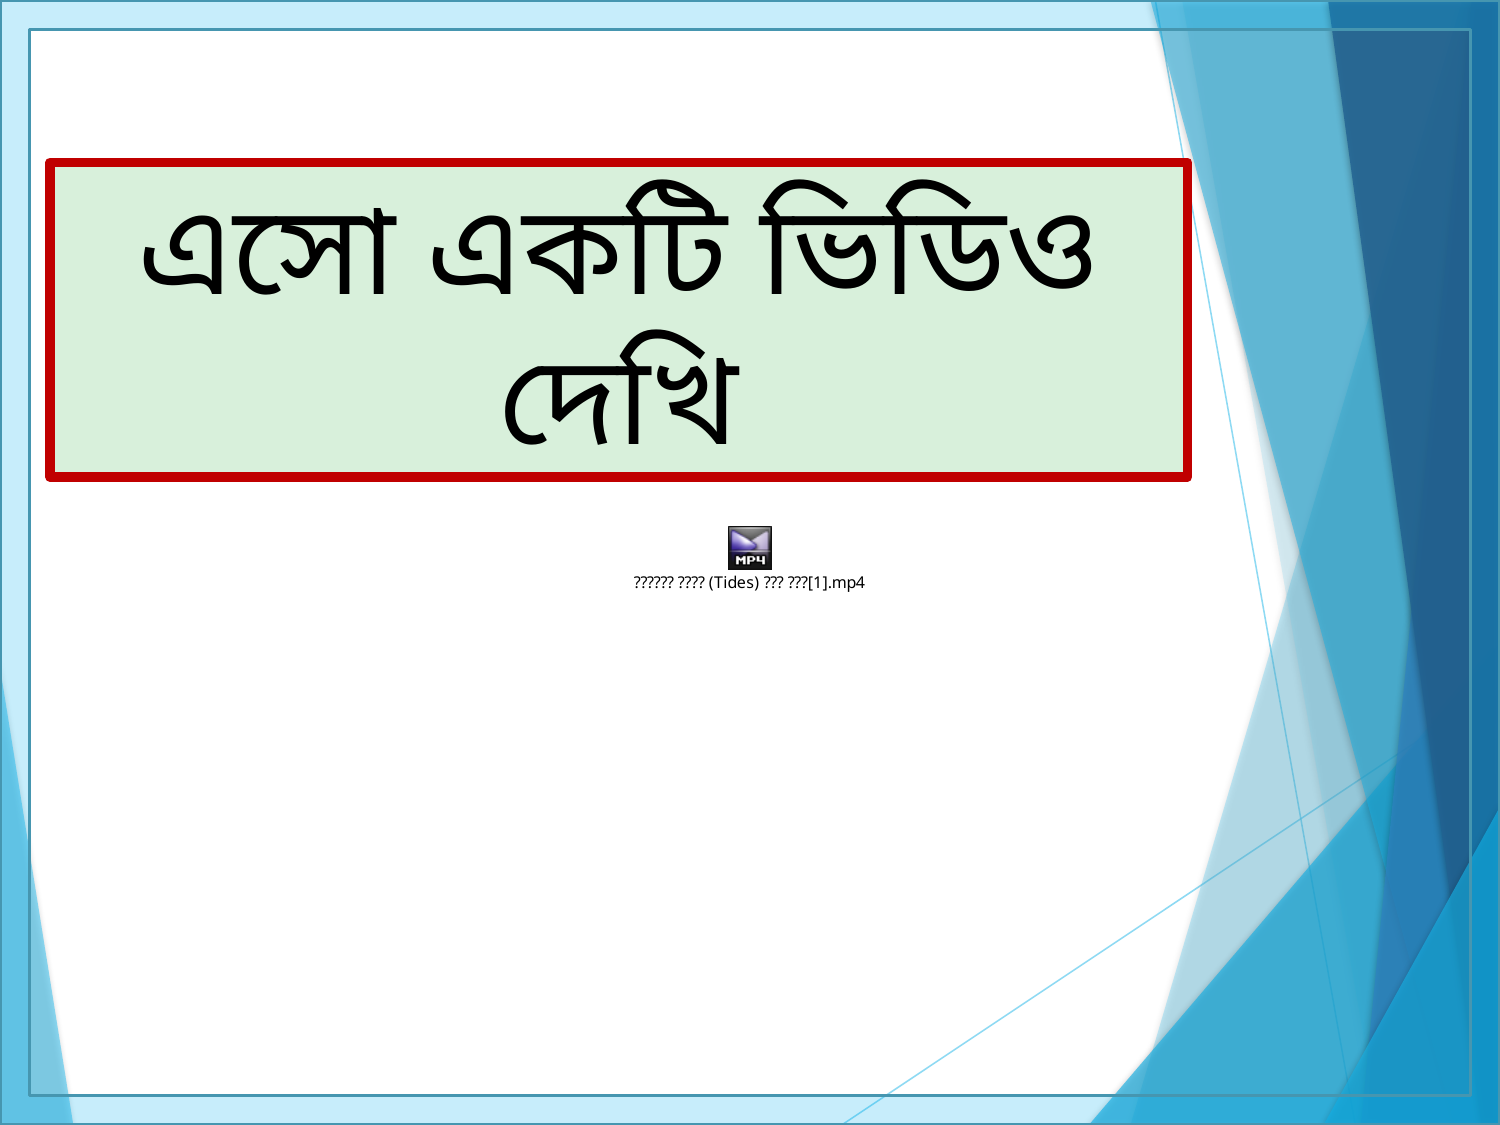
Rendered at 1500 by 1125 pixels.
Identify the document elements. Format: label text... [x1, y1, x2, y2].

text_box [0, 0, 1500, 1125]
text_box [588, 526, 912, 599]
text_box এসো একটি ভিডিও দেখি [49, 162, 1188, 478]
